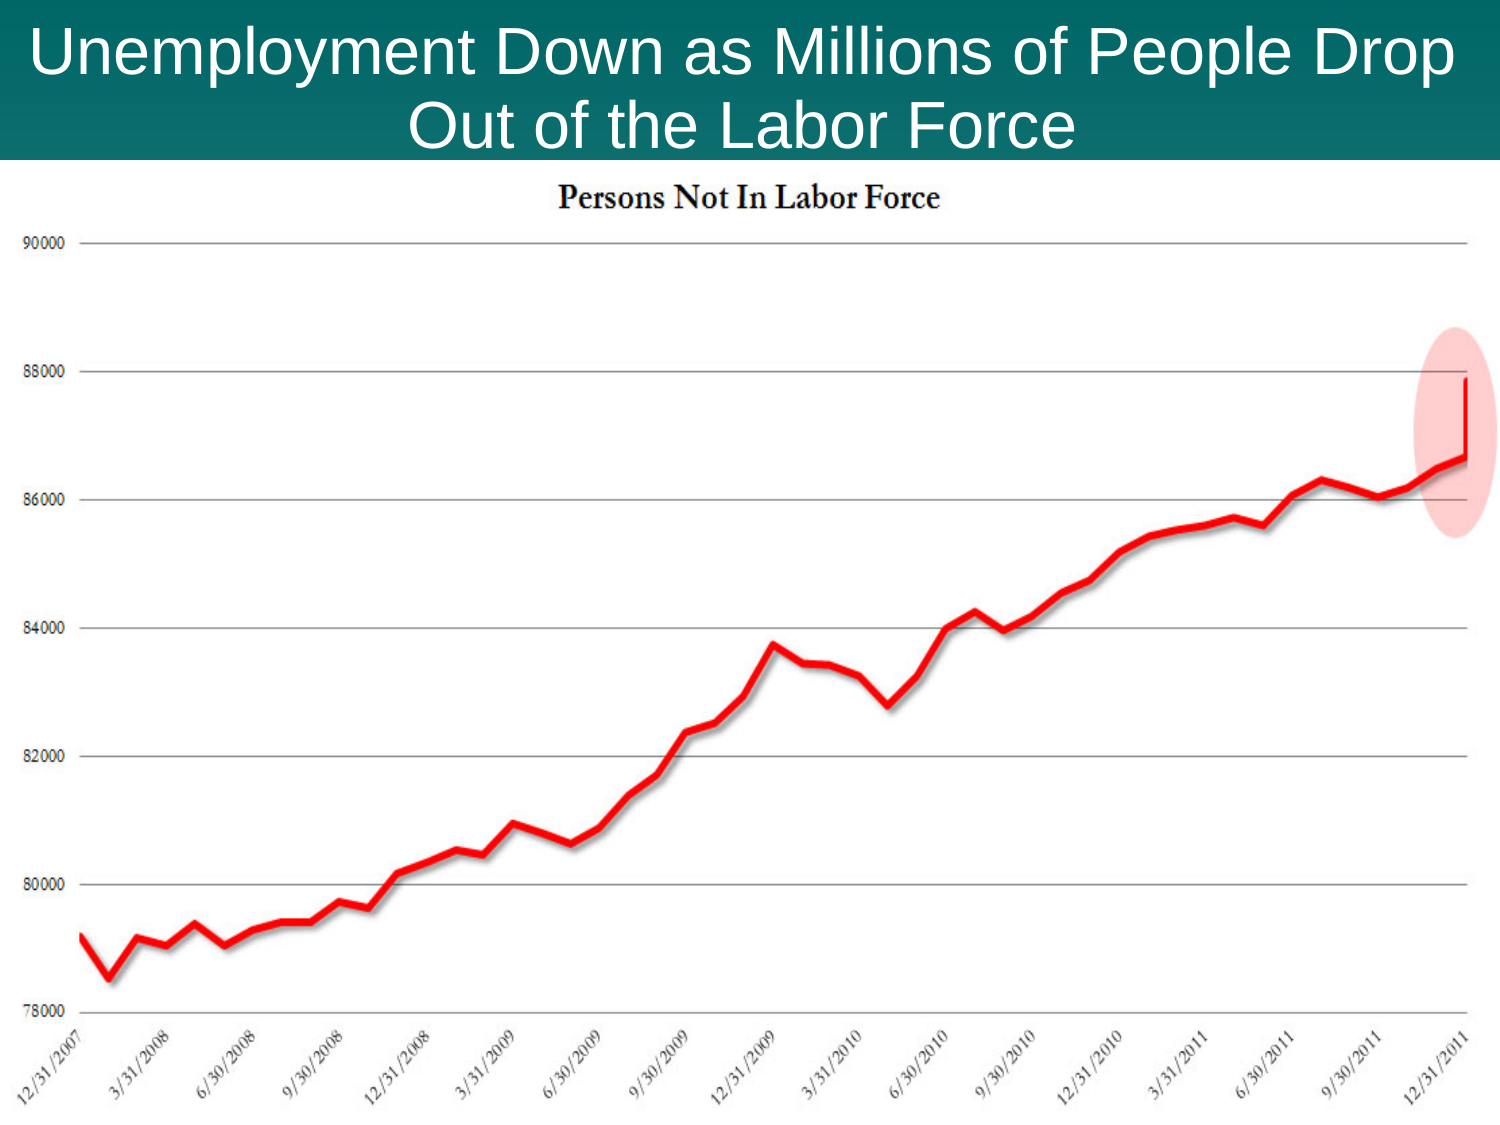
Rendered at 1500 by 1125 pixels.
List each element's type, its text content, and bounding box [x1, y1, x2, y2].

picture [0, 160, 1500, 1125]
title Unemployment Down as Millions of People Drop Out of the Labor Force [5, 0, 1481, 159]
